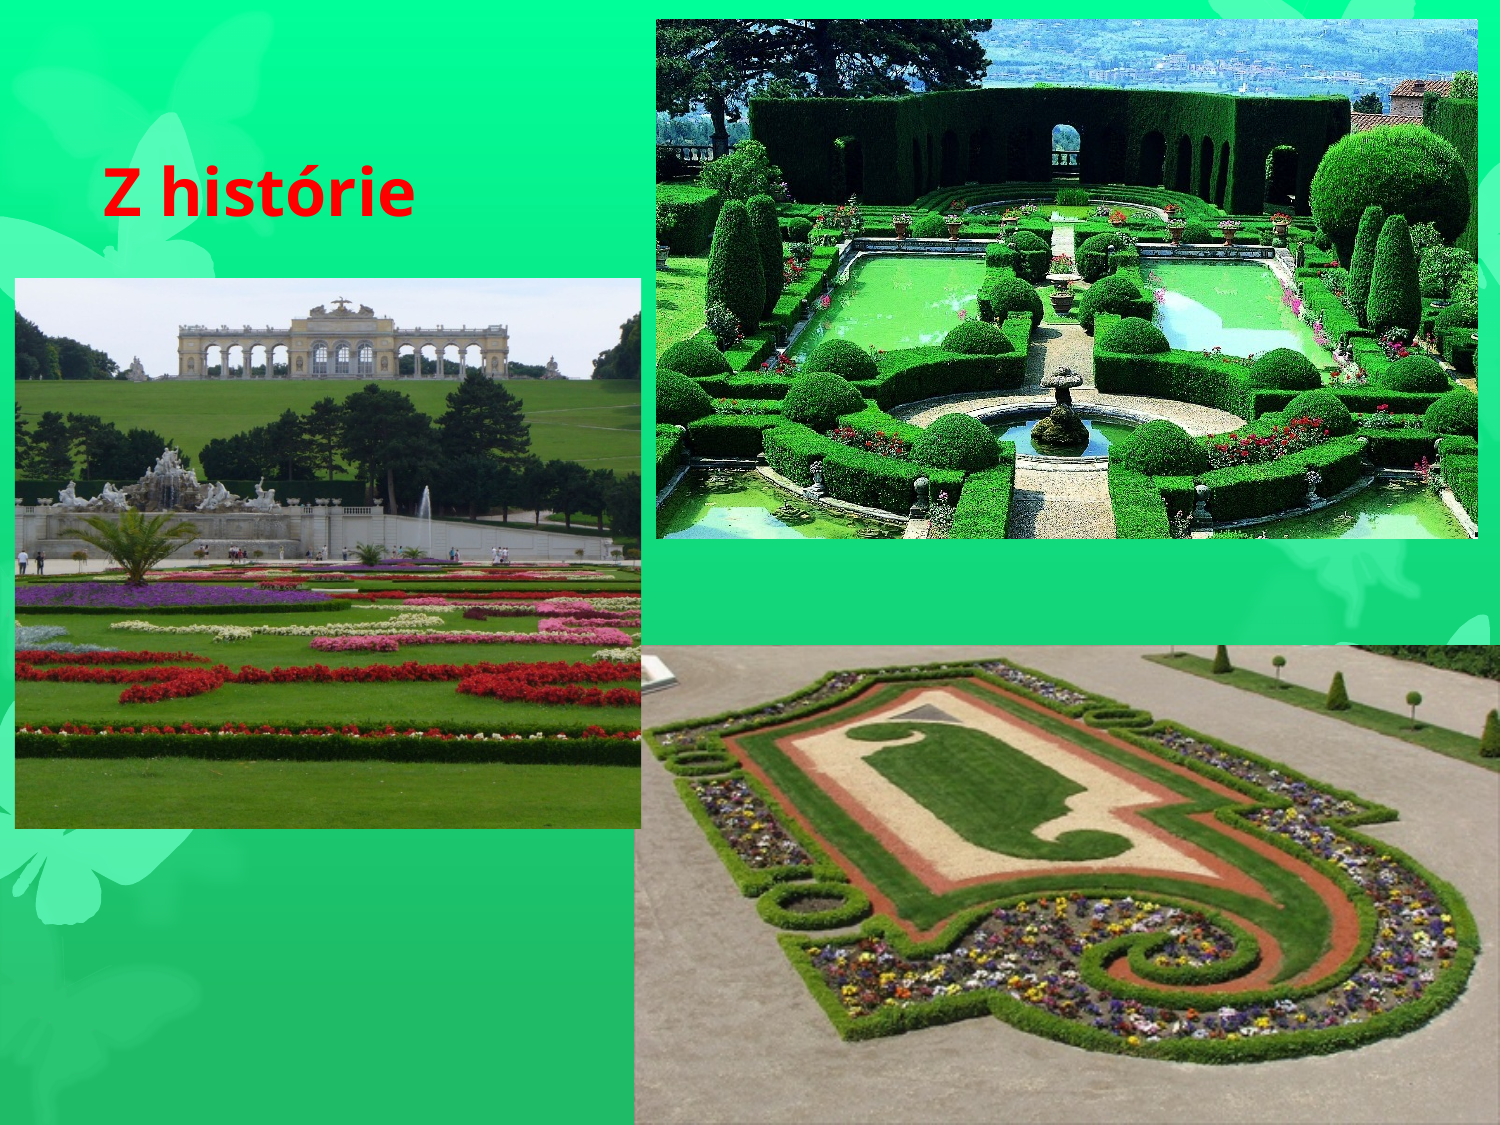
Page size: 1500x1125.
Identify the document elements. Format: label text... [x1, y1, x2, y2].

picture [14, 278, 1500, 1125]
picture [656, 18, 1478, 540]
title Z histórie [88, 113, 573, 266]
